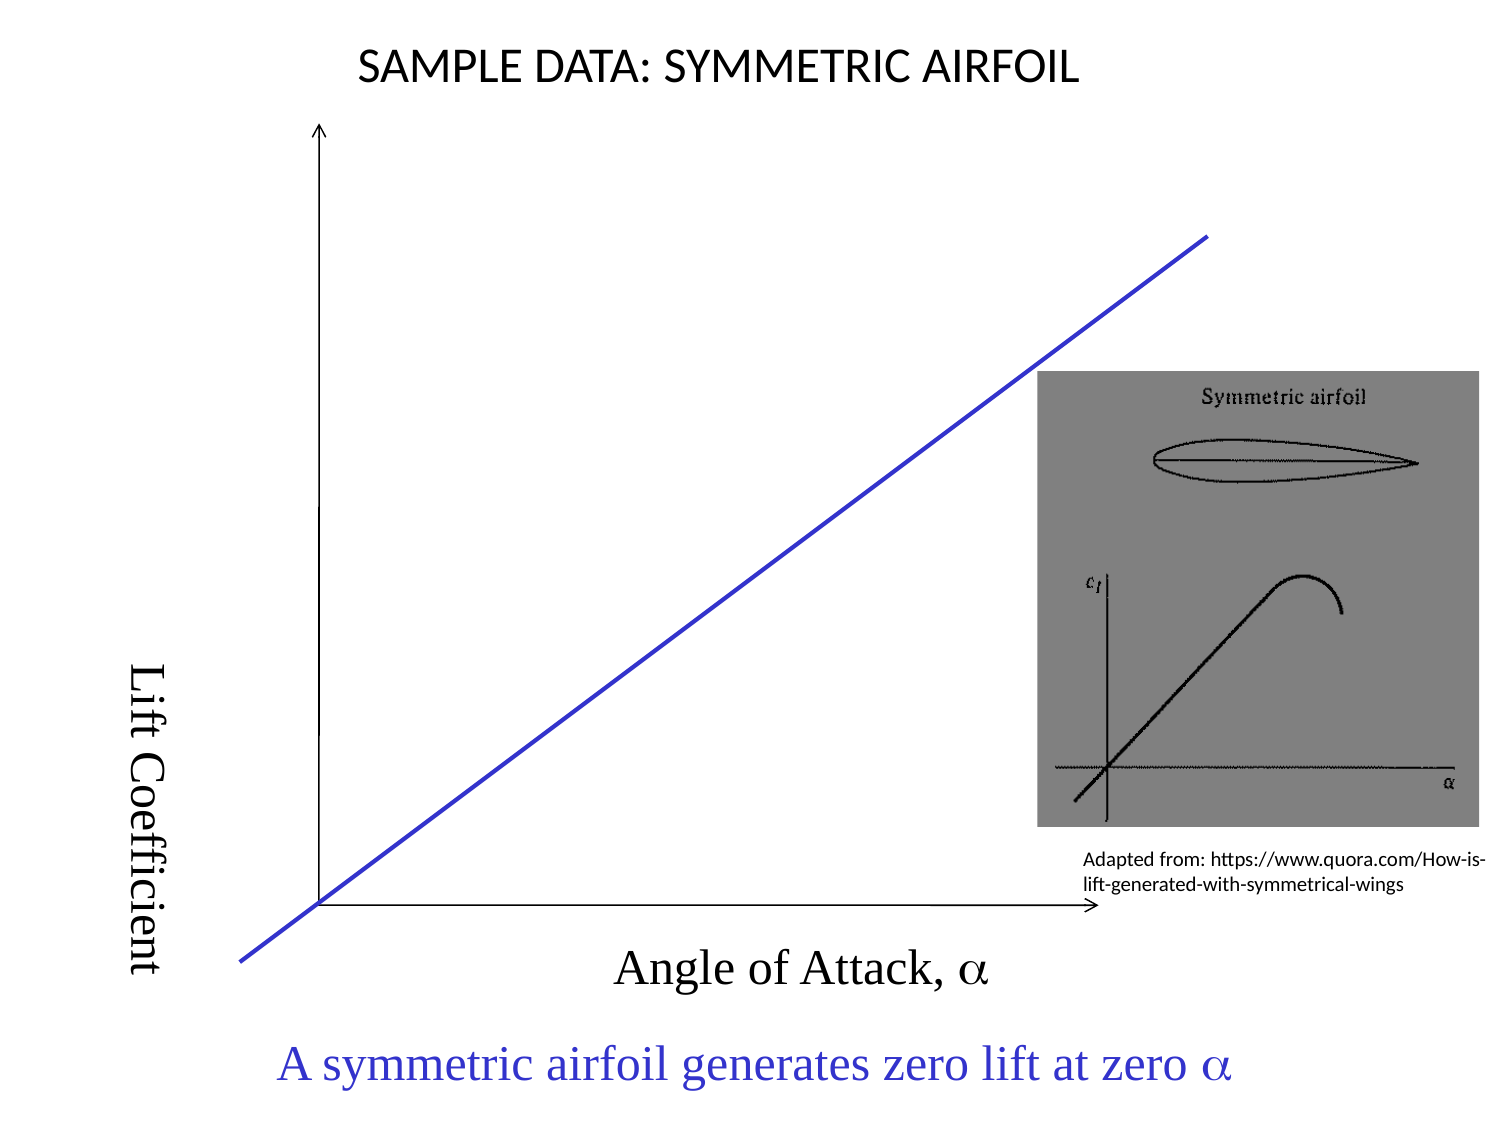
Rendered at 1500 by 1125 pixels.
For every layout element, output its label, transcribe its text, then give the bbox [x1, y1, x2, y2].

text_box Angle of Attack,  [598, 927, 1005, 1003]
text_box Adapted from: https://www.quora.com/How-is-lift-generated-with-symmetrical-wings [1068, 838, 1500, 903]
picture [1037, 371, 1480, 827]
text_box [318, 903, 1099, 913]
text_box Lift Coefficient [113, 648, 190, 991]
text_box [311, 123, 327, 902]
text_box A symmetric airfoil generates zero lift at zero a [261, 1022, 1248, 1099]
title SAMPLE DATA: SYMMETRIC AIRFOIL [0, 24, 1438, 100]
